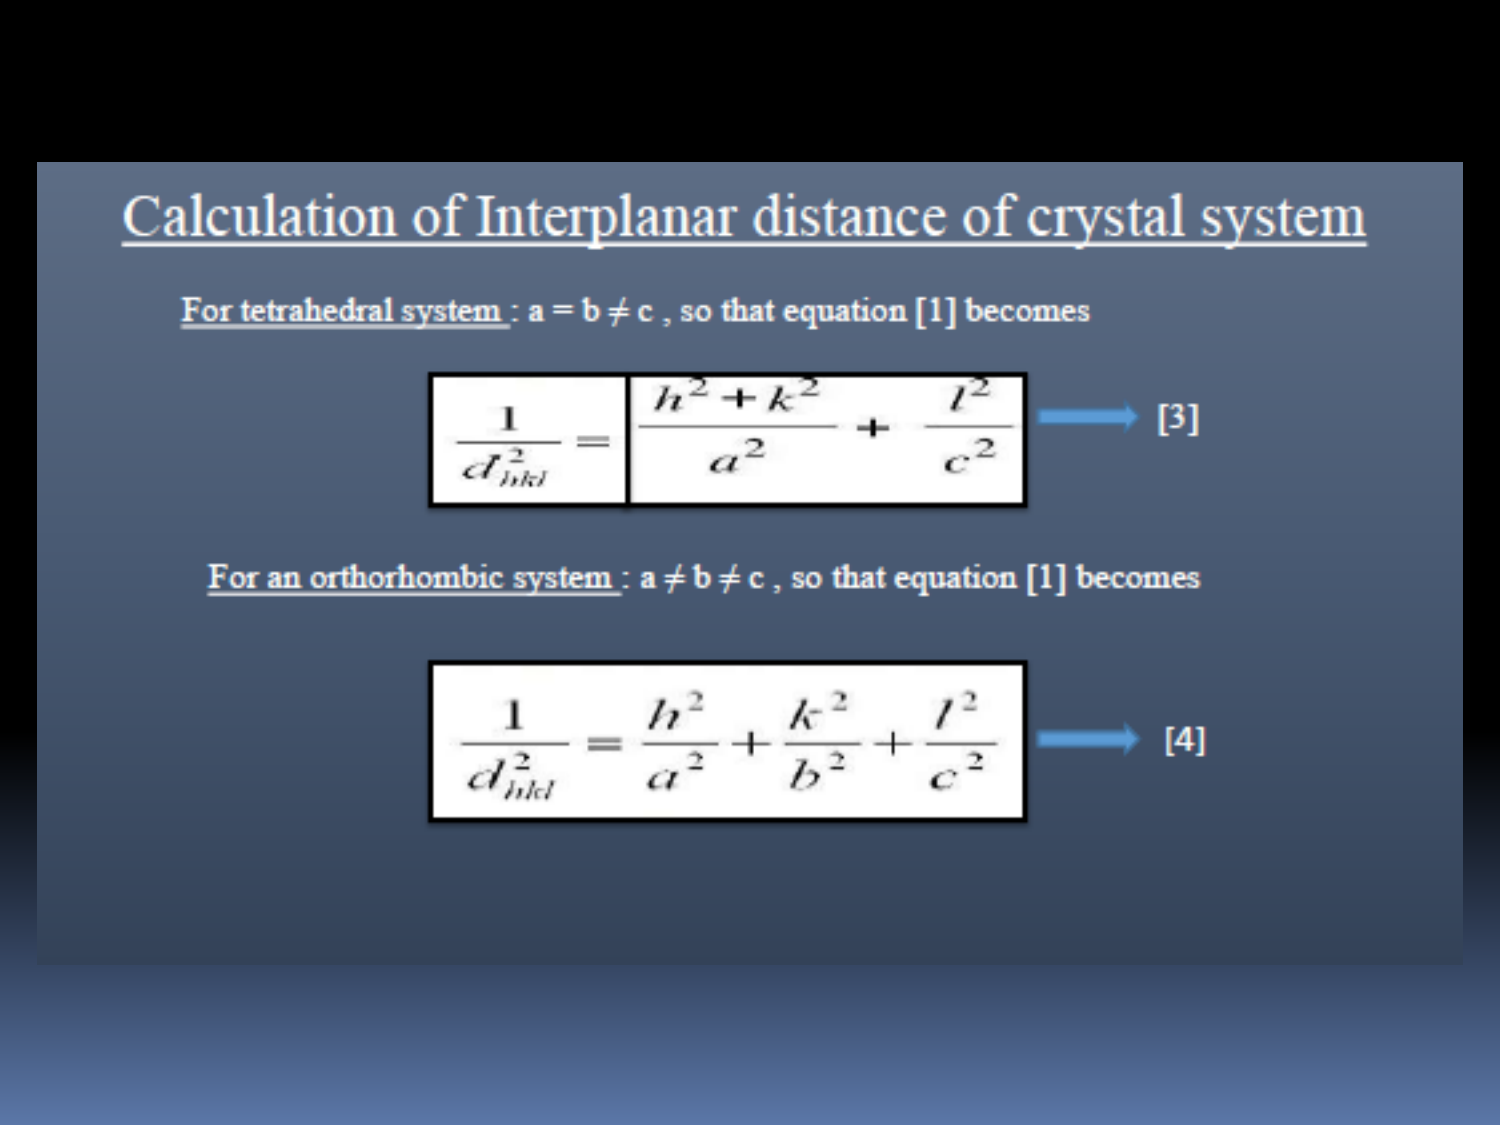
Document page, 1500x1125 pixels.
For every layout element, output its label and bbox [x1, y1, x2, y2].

picture [36, 161, 1463, 965]
